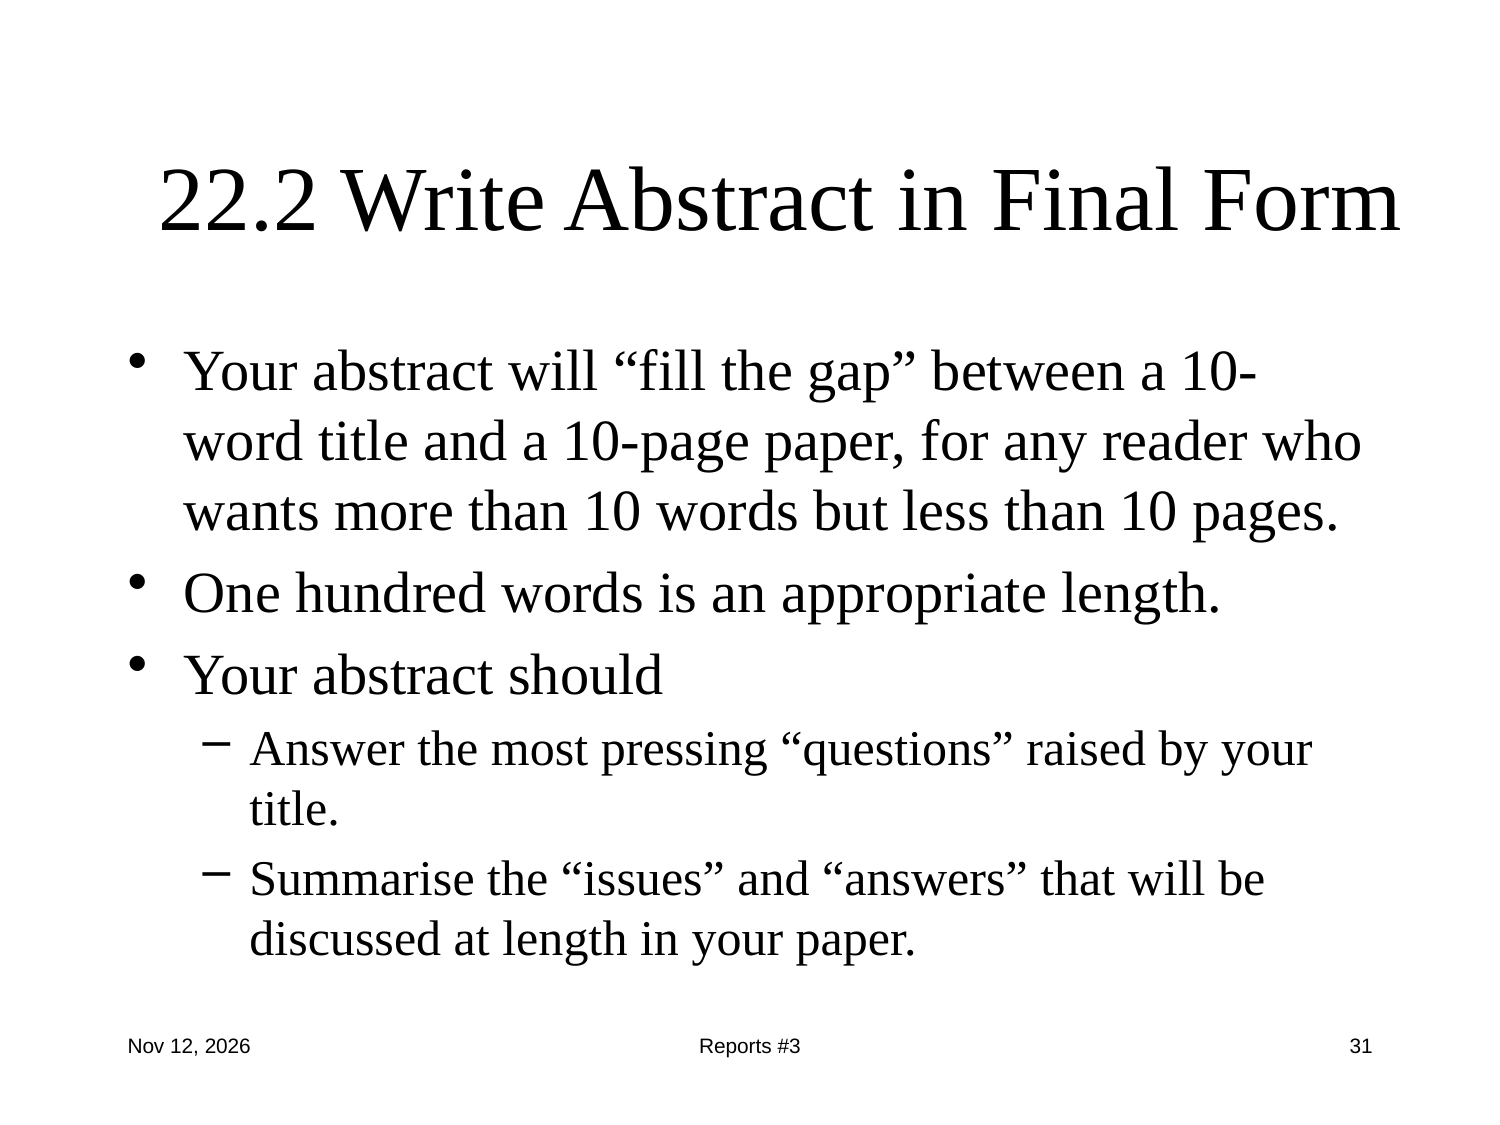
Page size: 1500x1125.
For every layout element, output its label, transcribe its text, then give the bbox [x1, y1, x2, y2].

footer Reports #3 [512, 1024, 988, 1101]
slide_number 31 [1074, 1024, 1388, 1101]
list Your abstract will “fill the gap” between a 10-word title and a 10-page paper, for any reader who wants more than 10 words but less than 10 pages. One hundred words is an appropriate length. Your abstract should Answer the most pressing “questions” raised by your title. Summarise the “issues” and “answers” that will be discussed at length in your paper. [112, 324, 1388, 1000]
title 22.2 Write Abstract in Final Form [112, 99, 1450, 288]
slide_number 10-Oct-13 [112, 1024, 426, 1101]
